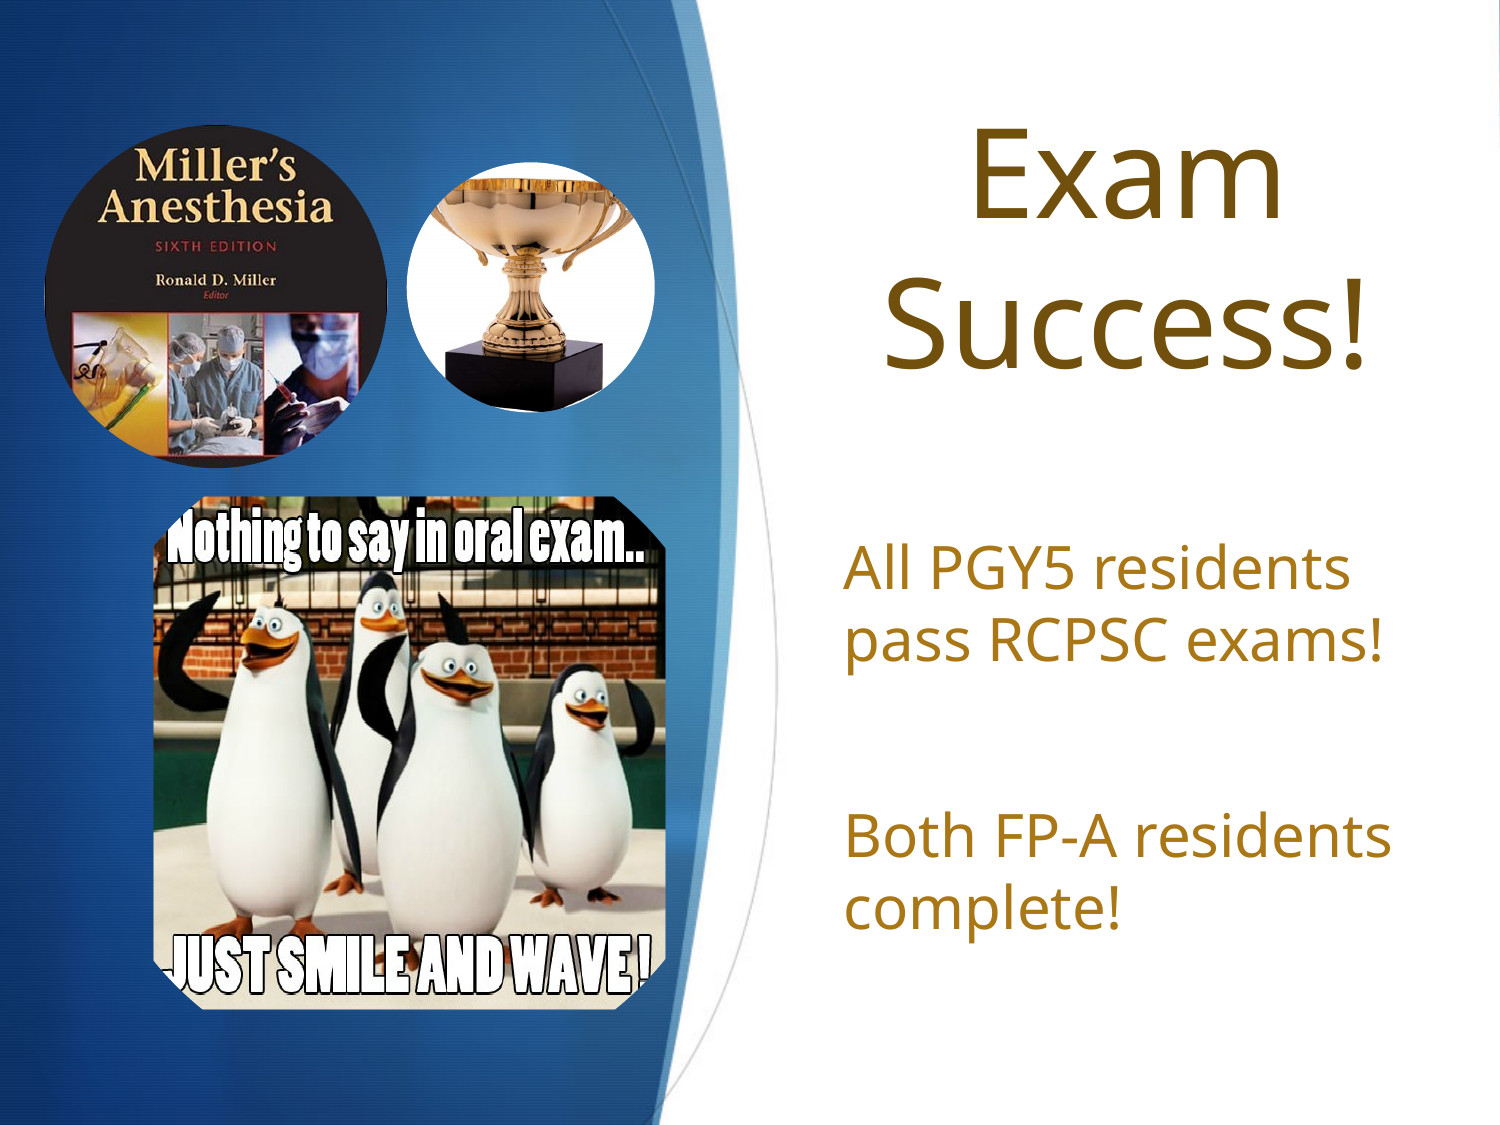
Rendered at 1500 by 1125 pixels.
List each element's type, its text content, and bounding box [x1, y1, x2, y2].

list All PGY5 residents pass RCPSC exams! Both FP-A residents complete! [828, 522, 1425, 1010]
title Exam Success! [828, 62, 1425, 425]
picture [0, 0, 1500, 1125]
